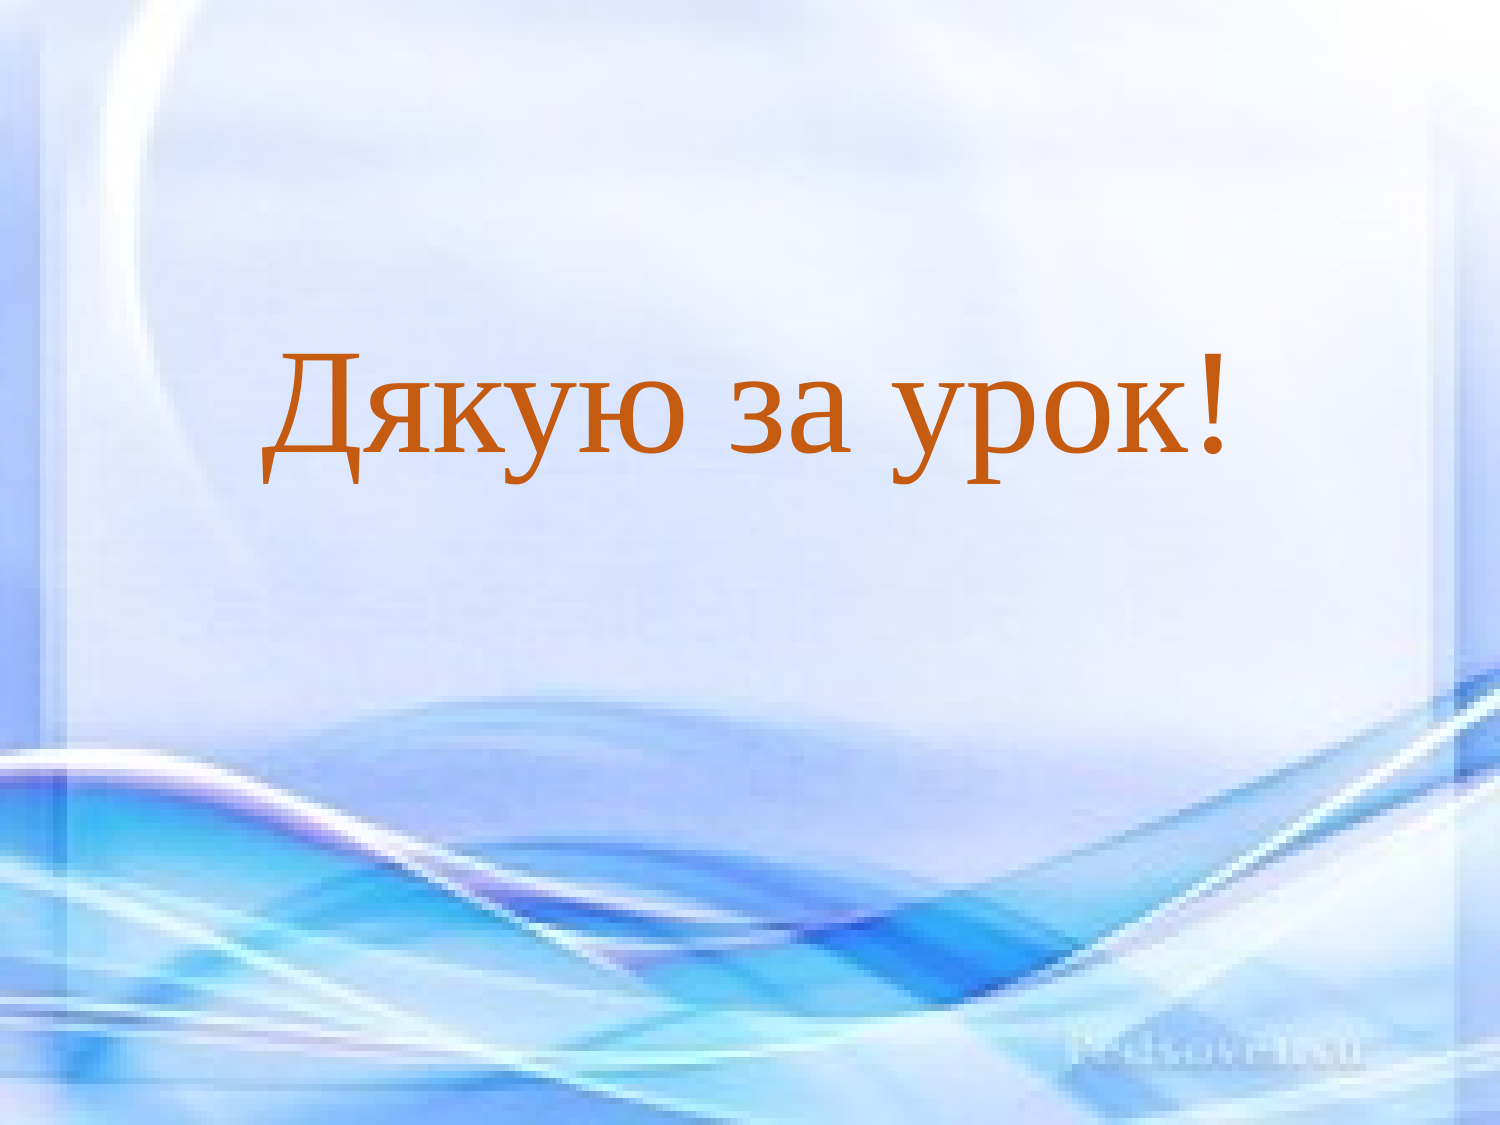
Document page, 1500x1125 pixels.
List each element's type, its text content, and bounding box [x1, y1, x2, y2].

picture [0, 0, 1500, 1125]
text_box Дякую за урок! [140, 294, 1360, 690]
